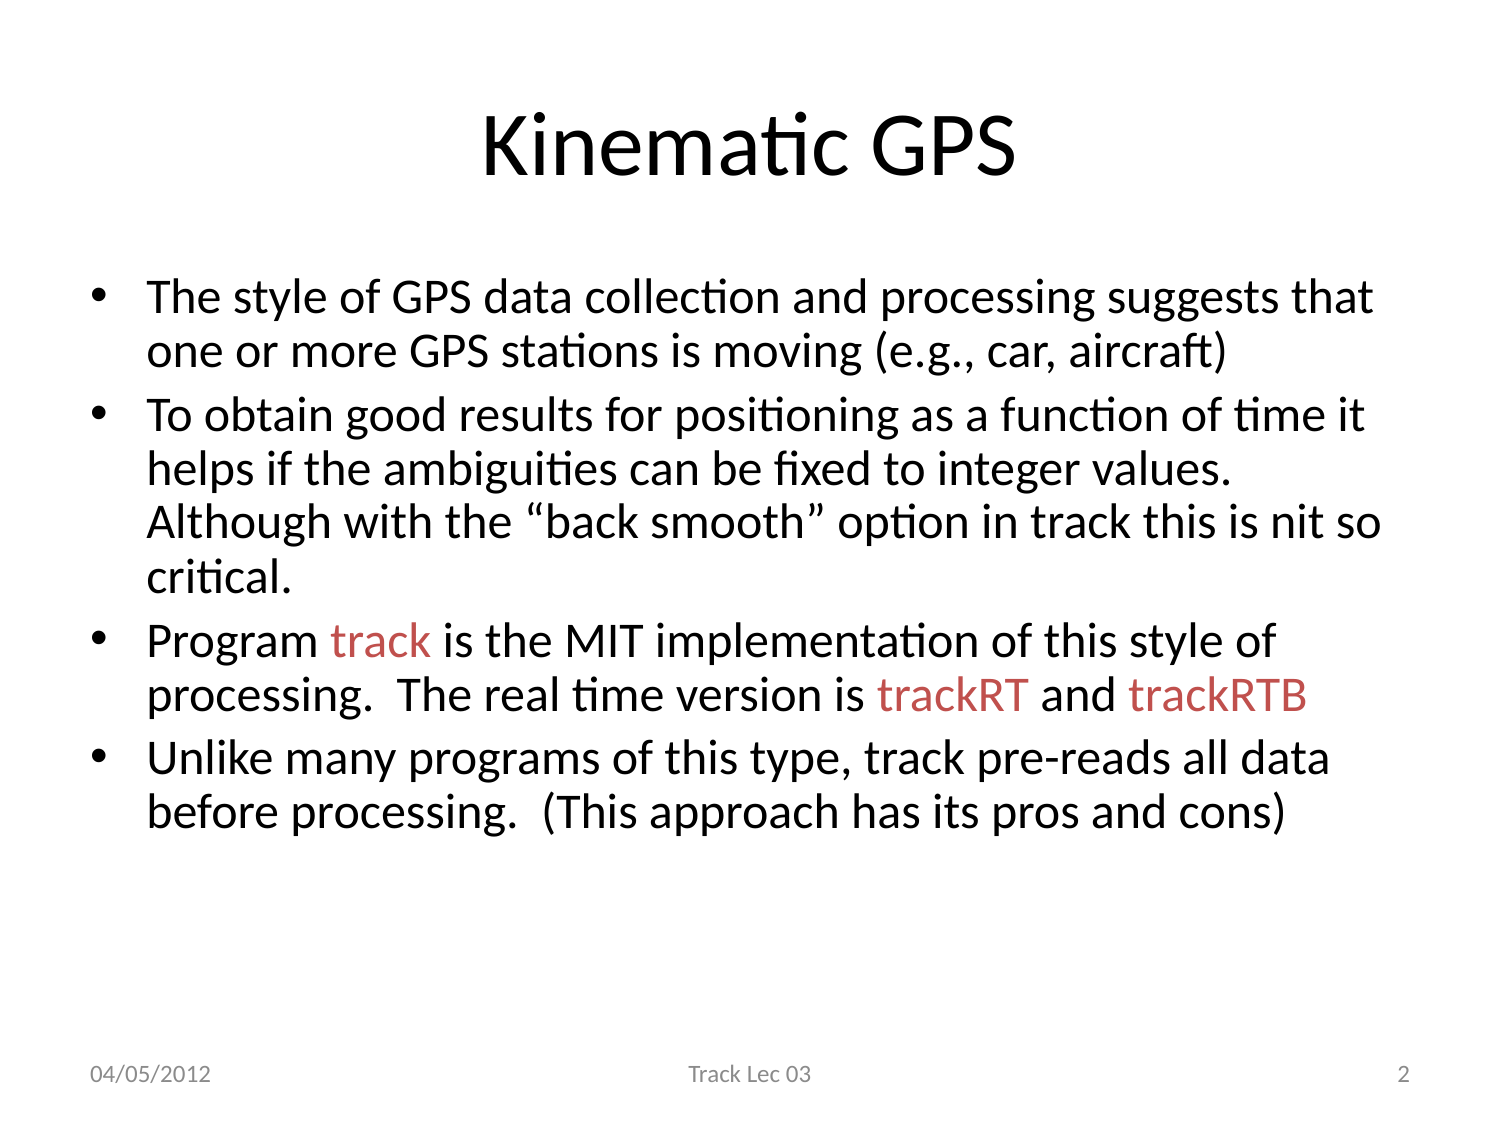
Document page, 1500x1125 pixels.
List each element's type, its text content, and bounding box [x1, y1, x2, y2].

list The style of GPS data collection and processing suggests that one or more GPS stations is moving (e.g., car, aircraft) To obtain good results for positioning as a function of time it helps if the ambiguities can be fixed to integer values. Although with the “back smooth” option in track this is nit so critical. Program track is the MIT implementation of this style of processing. The real time version is trackRT and trackRTB Unlike many programs of this type, track pre-reads all data before processing. (This approach has its pros and cons) [75, 262, 1425, 1005]
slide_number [75, 1042, 425, 1103]
title Kinematic GPS [75, 45, 1425, 233]
slide_number 2 [1074, 1042, 1425, 1103]
footer Track Lec 03 [512, 1042, 988, 1103]
